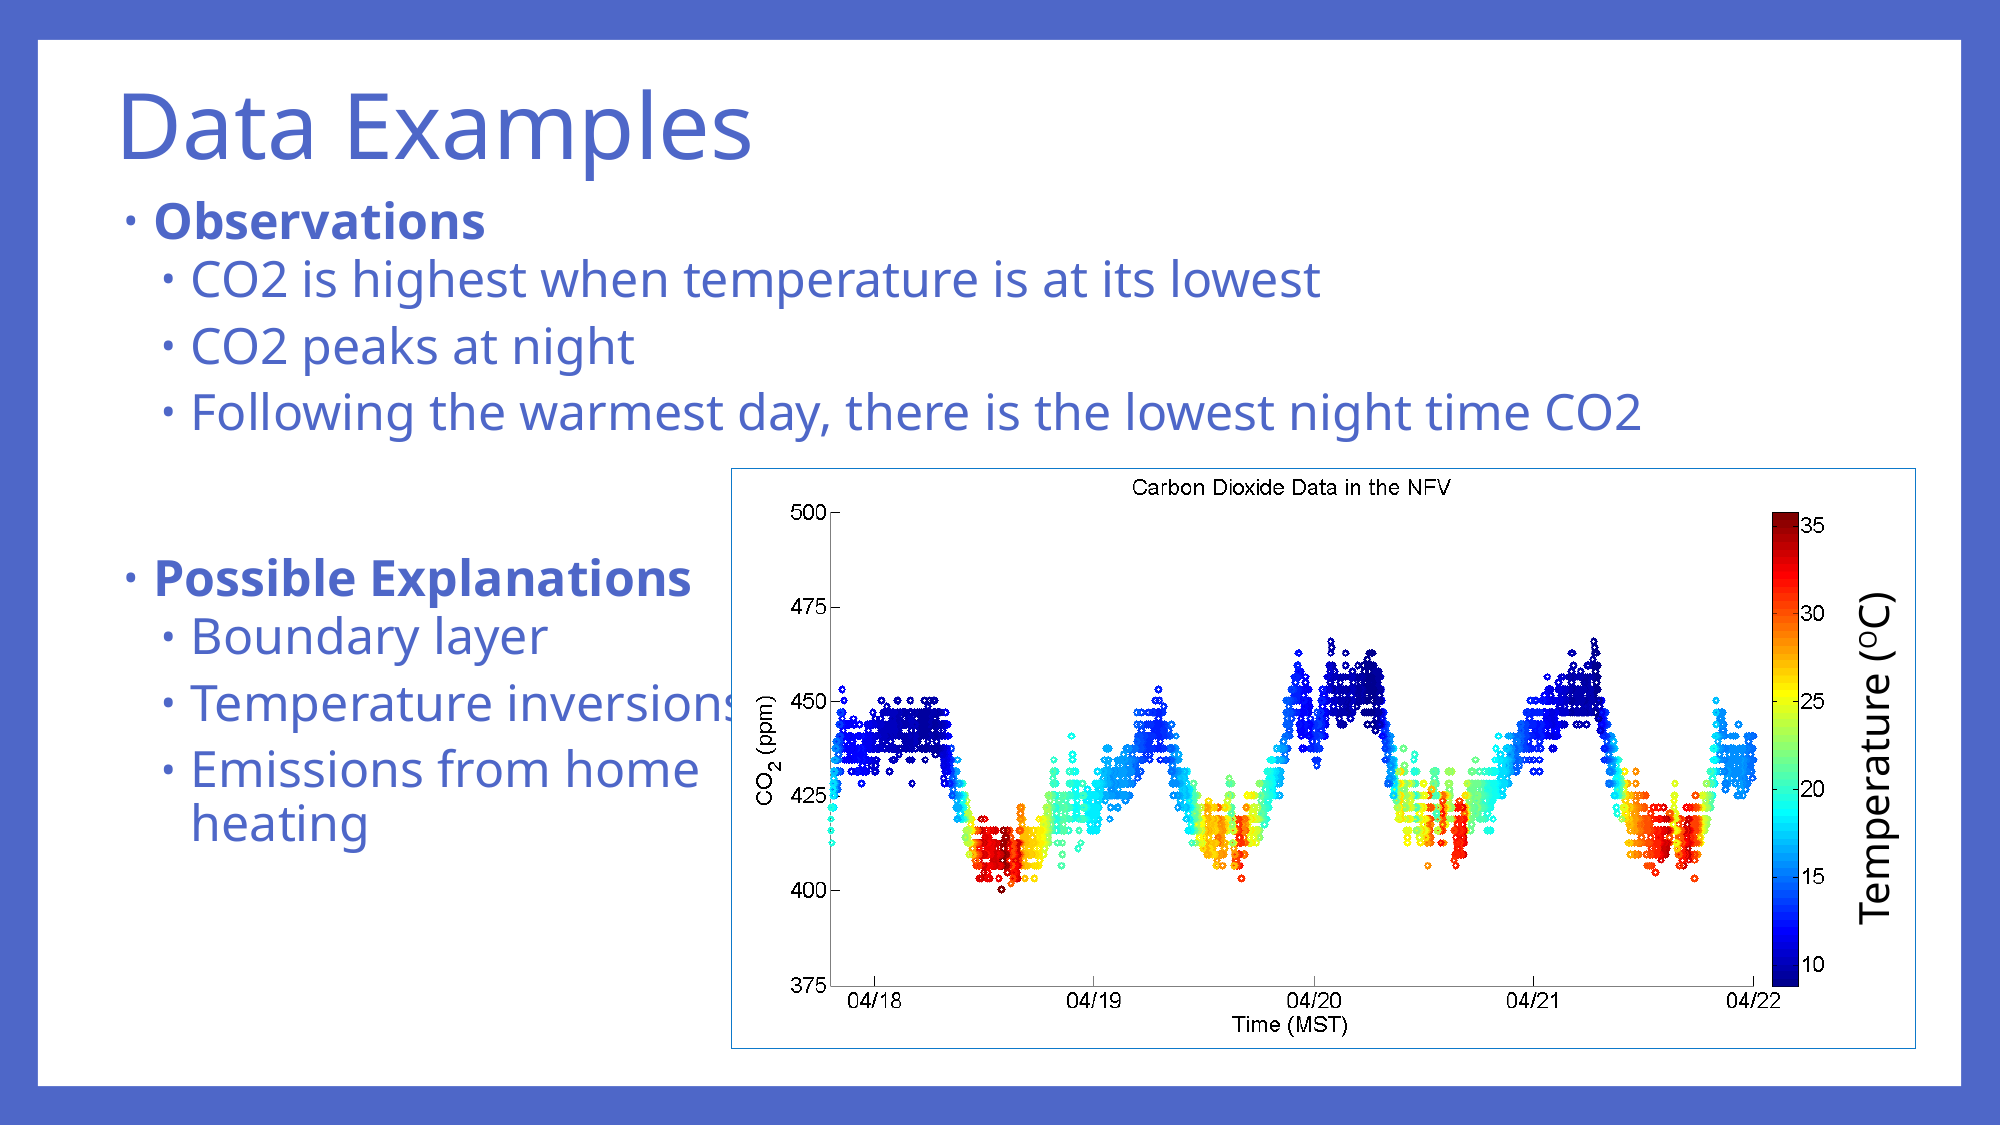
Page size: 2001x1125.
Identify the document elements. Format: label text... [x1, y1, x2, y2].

list Observations CO2 is highest when temperature is at its lowest CO2 peaks at night Following the warmest day, there is the lowest night time CO2 Possible Explanations Boundary layer Temperature inversions Emissions from home heating [100, 188, 1721, 852]
text_box Data Examples [100, 39, 1151, 220]
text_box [731, 468, 1916, 1050]
